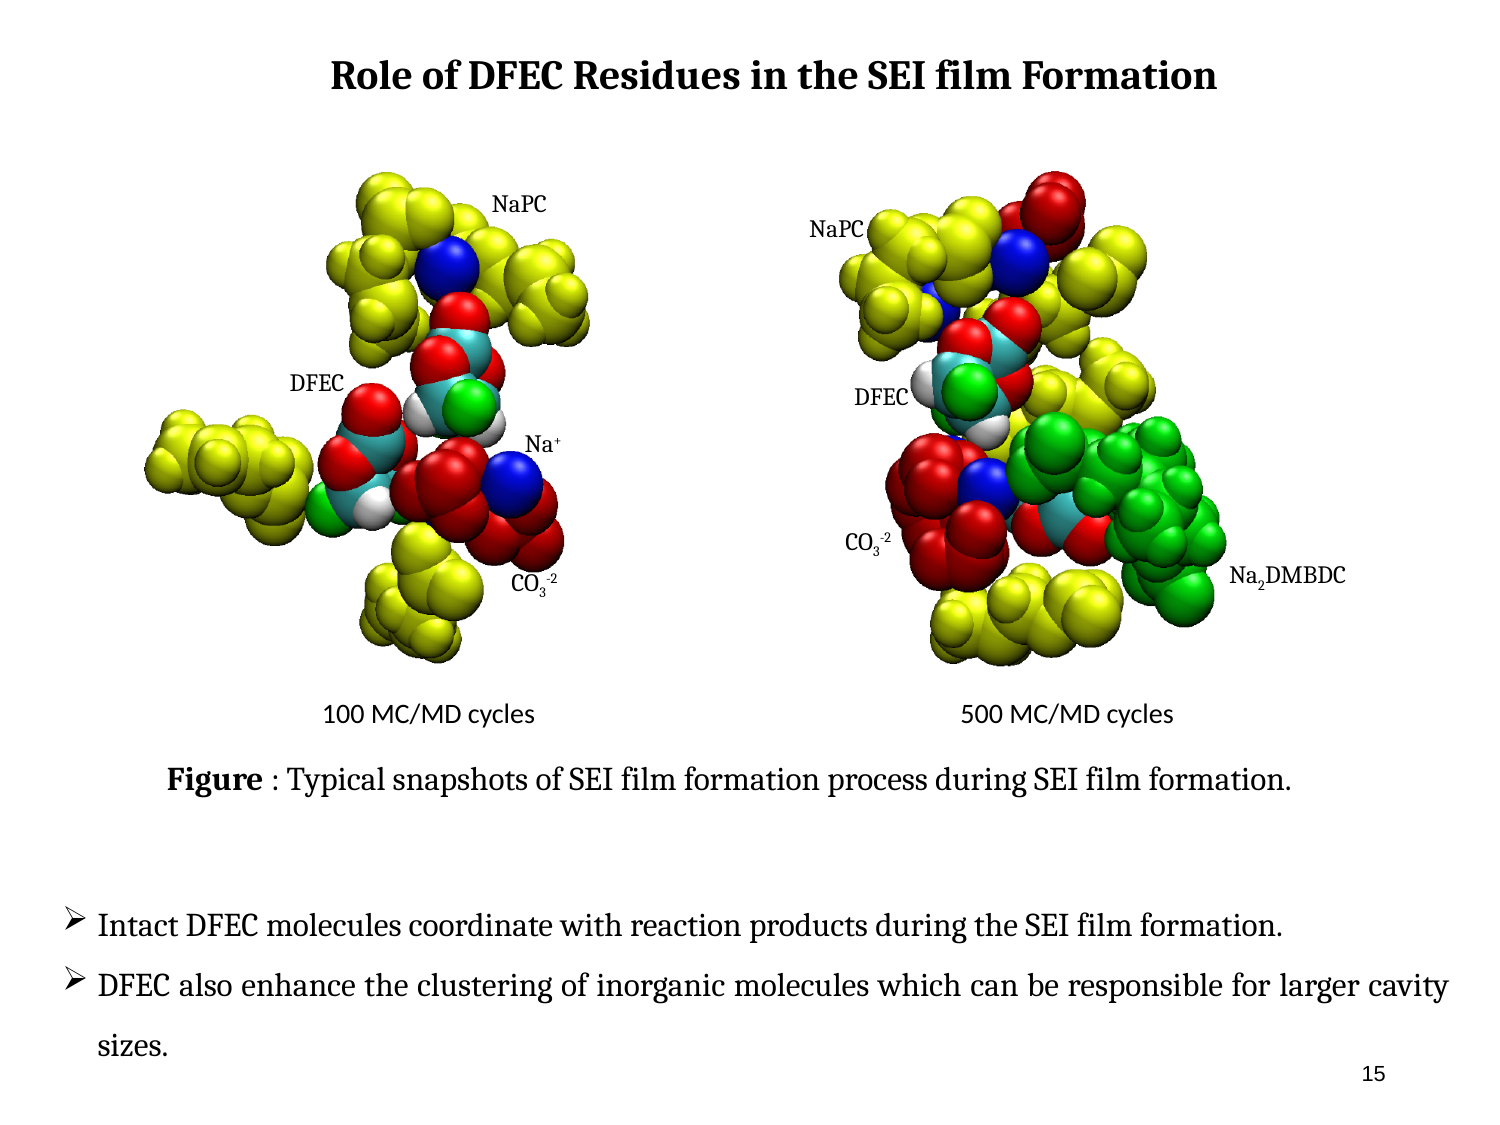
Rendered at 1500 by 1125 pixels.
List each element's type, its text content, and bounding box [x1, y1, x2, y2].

slide_number 15 [1059, 1042, 1397, 1103]
text_box Intact DFEC molecules coordinate with reaction products during the SEI film formation. DFEC also enhance the clustering of inorganic molecules which can be responsible for larger cavity sizes. [47, 875, 1467, 1071]
text_box Role of DFEC Residues in the SEI film Formation [315, 40, 1234, 106]
text_box Figure : Typical snapshots of SEI film formation process during SEI film formation. [152, 749, 1397, 805]
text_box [143, 169, 1372, 744]
